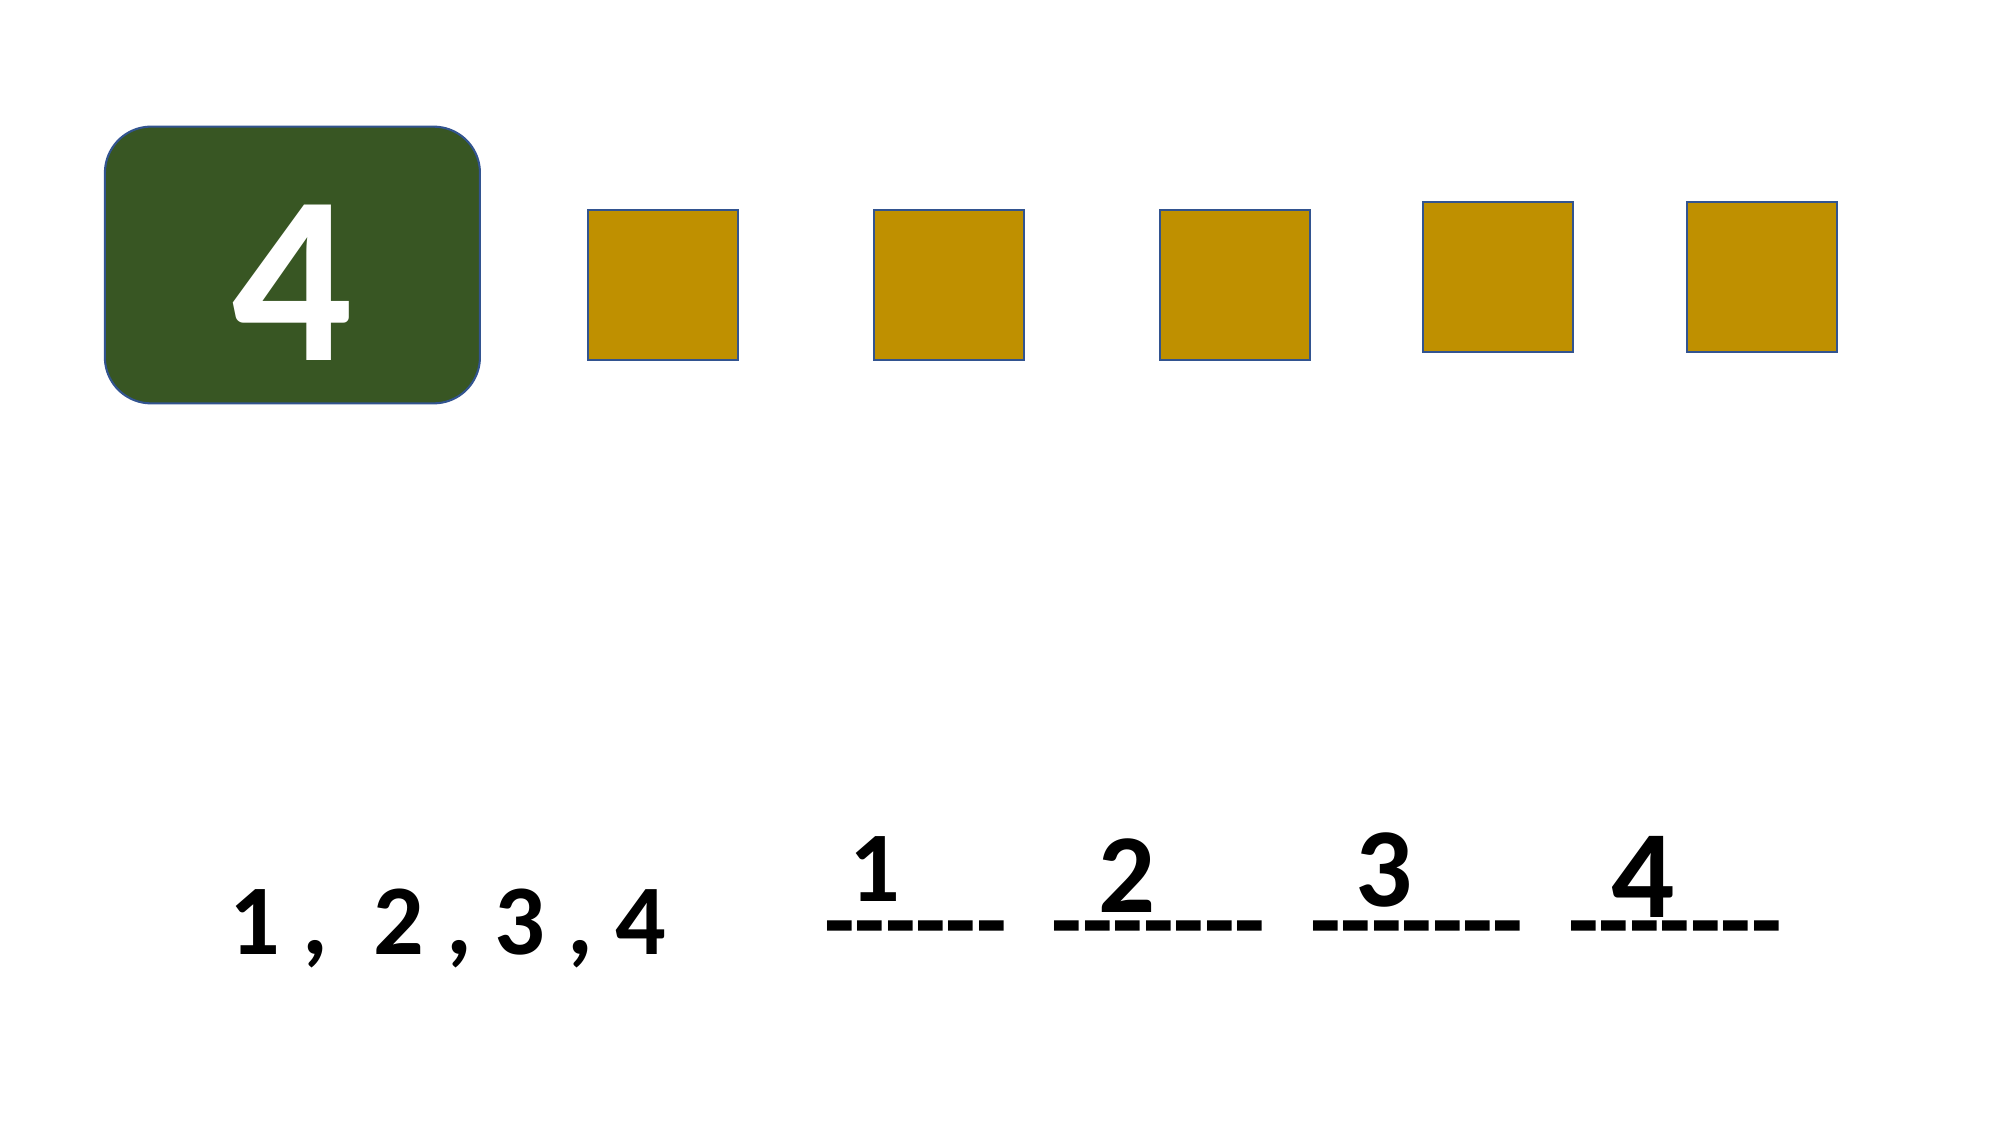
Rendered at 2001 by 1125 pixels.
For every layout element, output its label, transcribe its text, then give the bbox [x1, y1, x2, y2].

text_box 2 [1083, 792, 1171, 942]
text_box [873, 209, 1025, 361]
text_box 4 [103, 125, 481, 405]
text_box [1422, 201, 1574, 353]
text_box 1 [834, 793, 916, 929]
text_box [587, 209, 739, 361]
text_box [1686, 201, 1838, 353]
text_box 4 [1596, 784, 1690, 950]
text_box 1 , 2 , 3 , 4 ------ ------- ------- ------- [214, 846, 1799, 982]
text_box [1159, 209, 1311, 361]
text_box 3 [1340, 786, 1428, 936]
